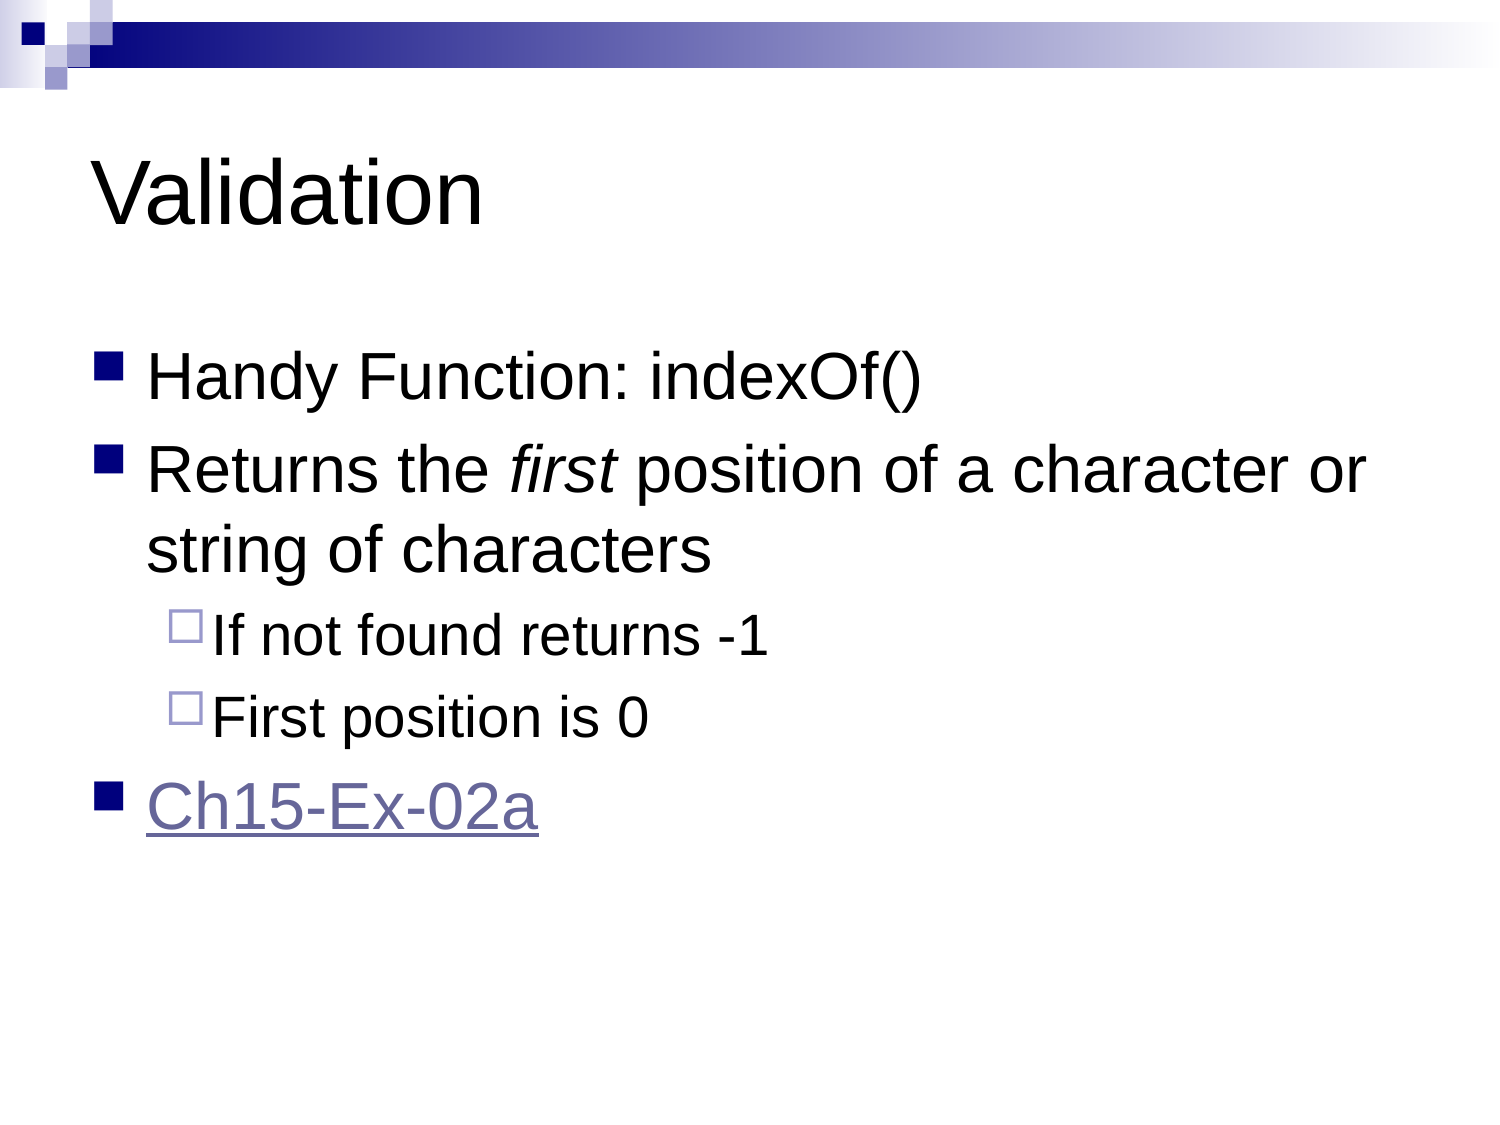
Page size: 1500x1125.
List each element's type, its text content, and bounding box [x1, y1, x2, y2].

list Handy Function: indexOf() Returns the first position of a character or string of characters If not found returns -1 First position is 0 Ch15-Ex-02a [74, 324, 1426, 963]
title Validation [74, 74, 1426, 301]
